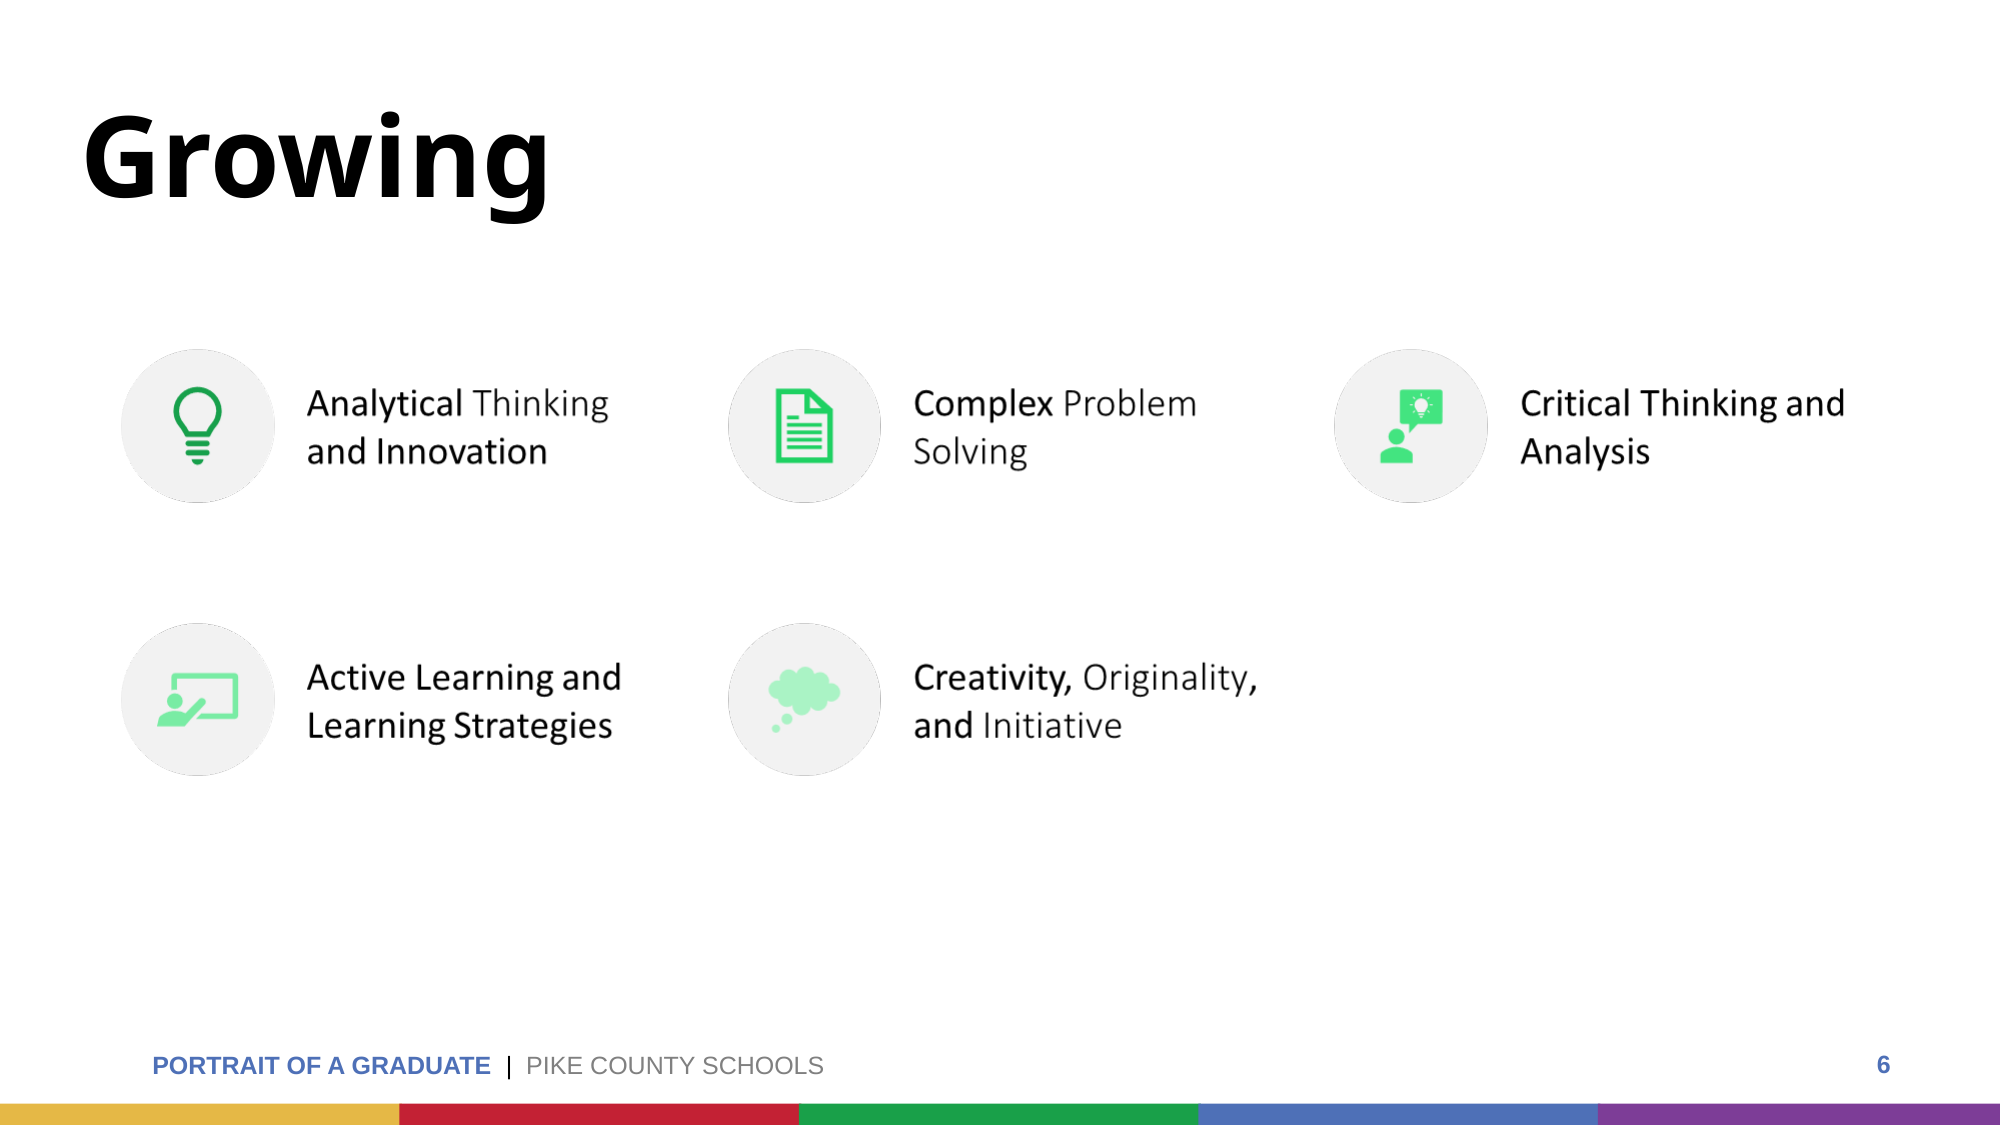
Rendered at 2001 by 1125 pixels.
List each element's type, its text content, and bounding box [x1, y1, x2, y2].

title Growing [65, 52, 1937, 271]
picture [64, 205, 1936, 920]
